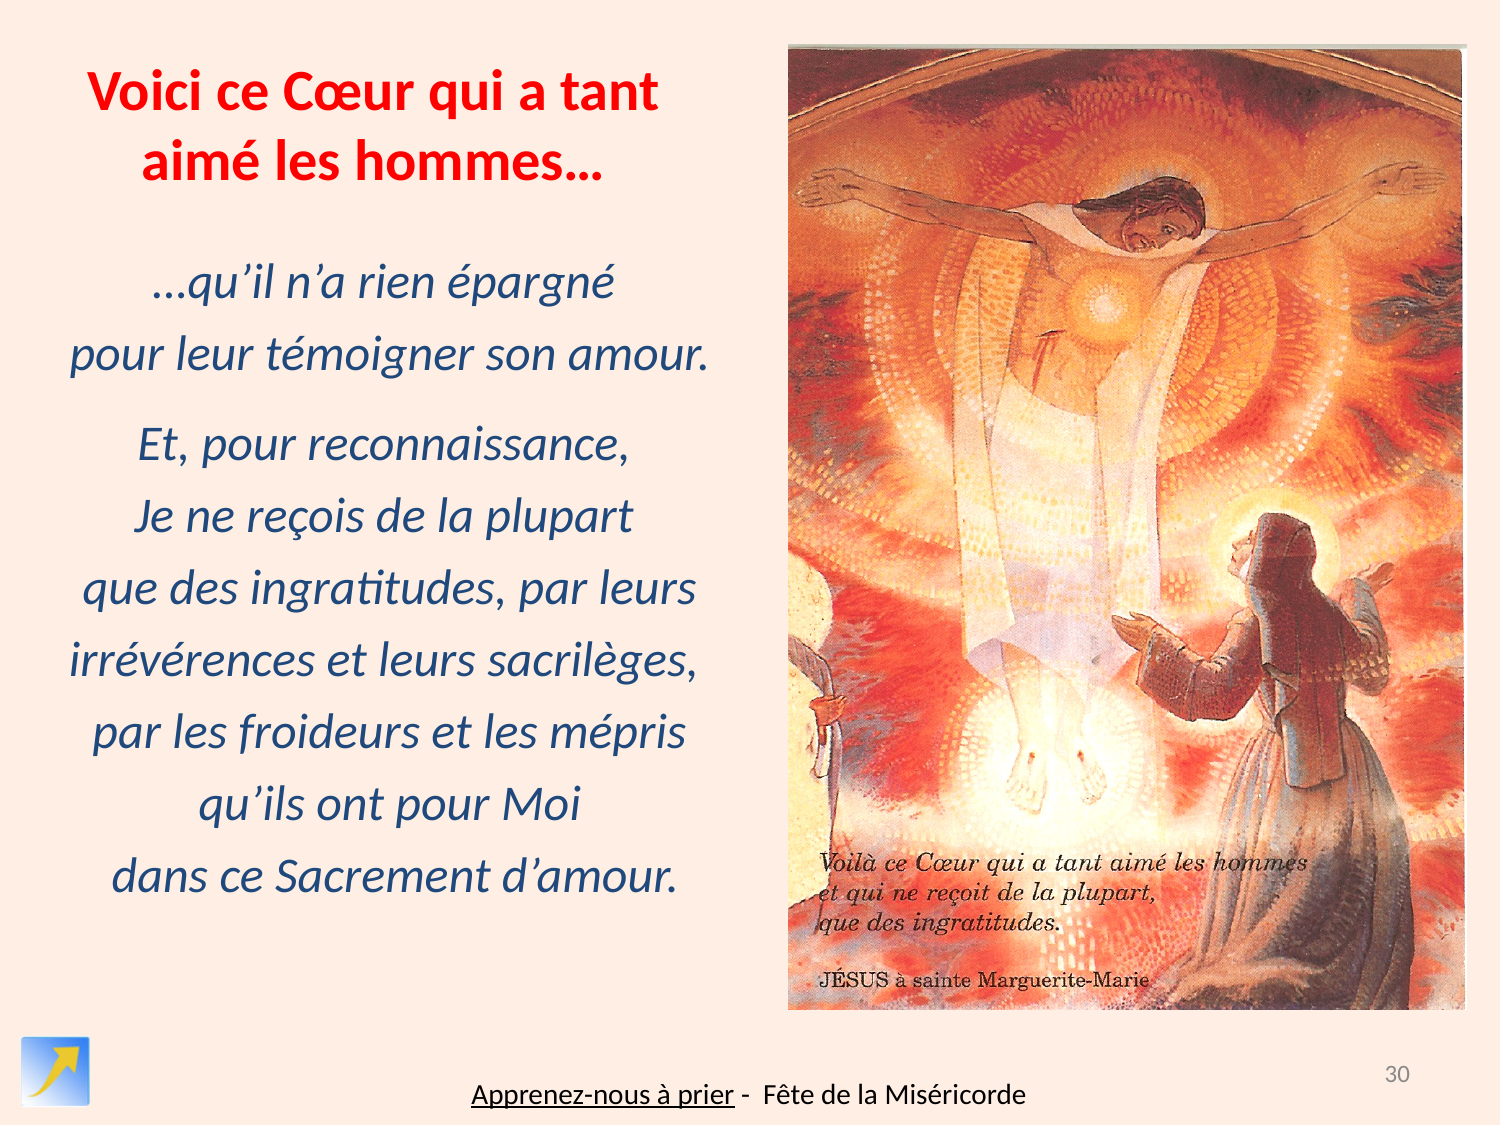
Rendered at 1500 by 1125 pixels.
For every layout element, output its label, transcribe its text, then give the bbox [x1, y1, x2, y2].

slide_number 30 [1074, 1042, 1425, 1103]
picture [788, 44, 1467, 1010]
text_box Voici ce Cœur qui a tant aimé les hommes… [30, 45, 717, 200]
text_box …qu’il n’a rien épargné pour leur témoigner son amour. Et, pour reconnaissance, Je ne reçois de la plupart que des ingratitudes, par leurs irrévérences et leurs sacrilèges, par les froideurs et les mépris qu’ils ont pour Moi dans ce Sacrement d’amour. [30, 229, 750, 910]
picture [16, 1032, 95, 1111]
text_box Apprenez-nous à prier - Fête de la Miséricorde [456, 1067, 1042, 1118]
